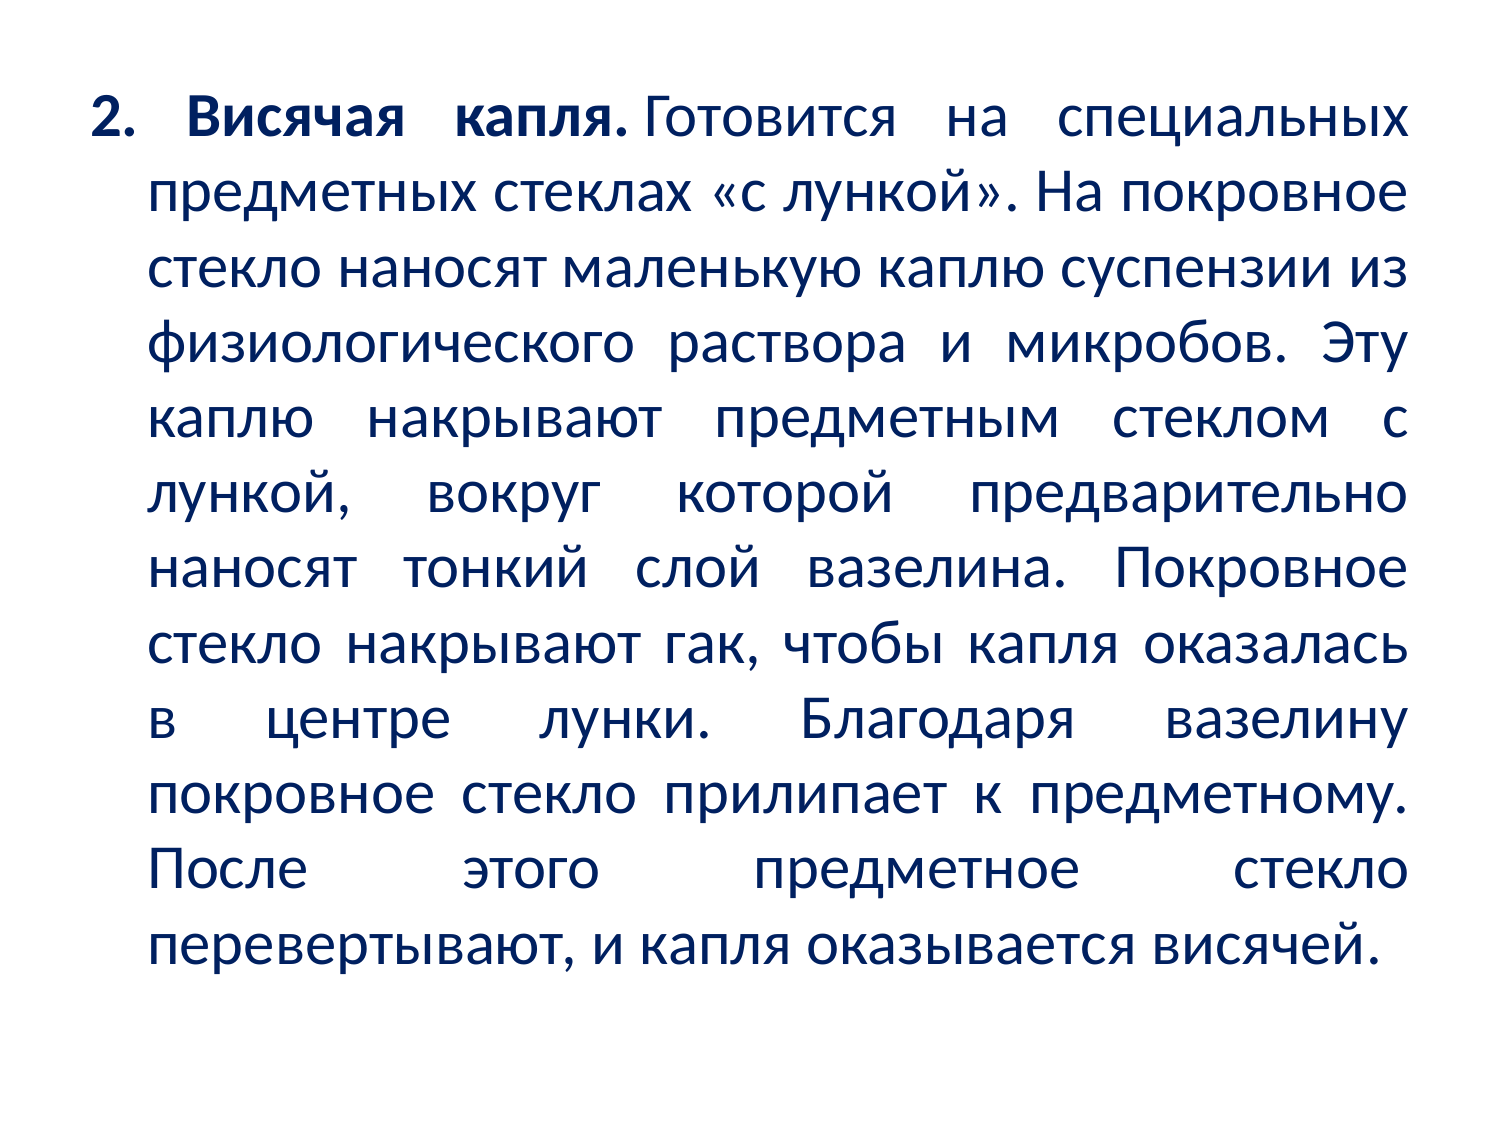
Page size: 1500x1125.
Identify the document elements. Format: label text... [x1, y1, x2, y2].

list 2. Висячая капля. Готовится на специальных предметных стеклах «с лункой». На покровное стекло наносят маленькую каплю суспензии из физиологического раствора и микробов. Эту каплю накрывают предметным стеклом с лункой, вокруг которой предварительно наносят тонкий слой вазелина. Покровное стекло накрывают гак, чтобы капля оказалась в центре лунки. Благодаря вазелину покровное стекло прилипает к предметному. После этого предметное стекло перевертывают, и капля оказывается висячей. [75, 66, 1425, 1005]
